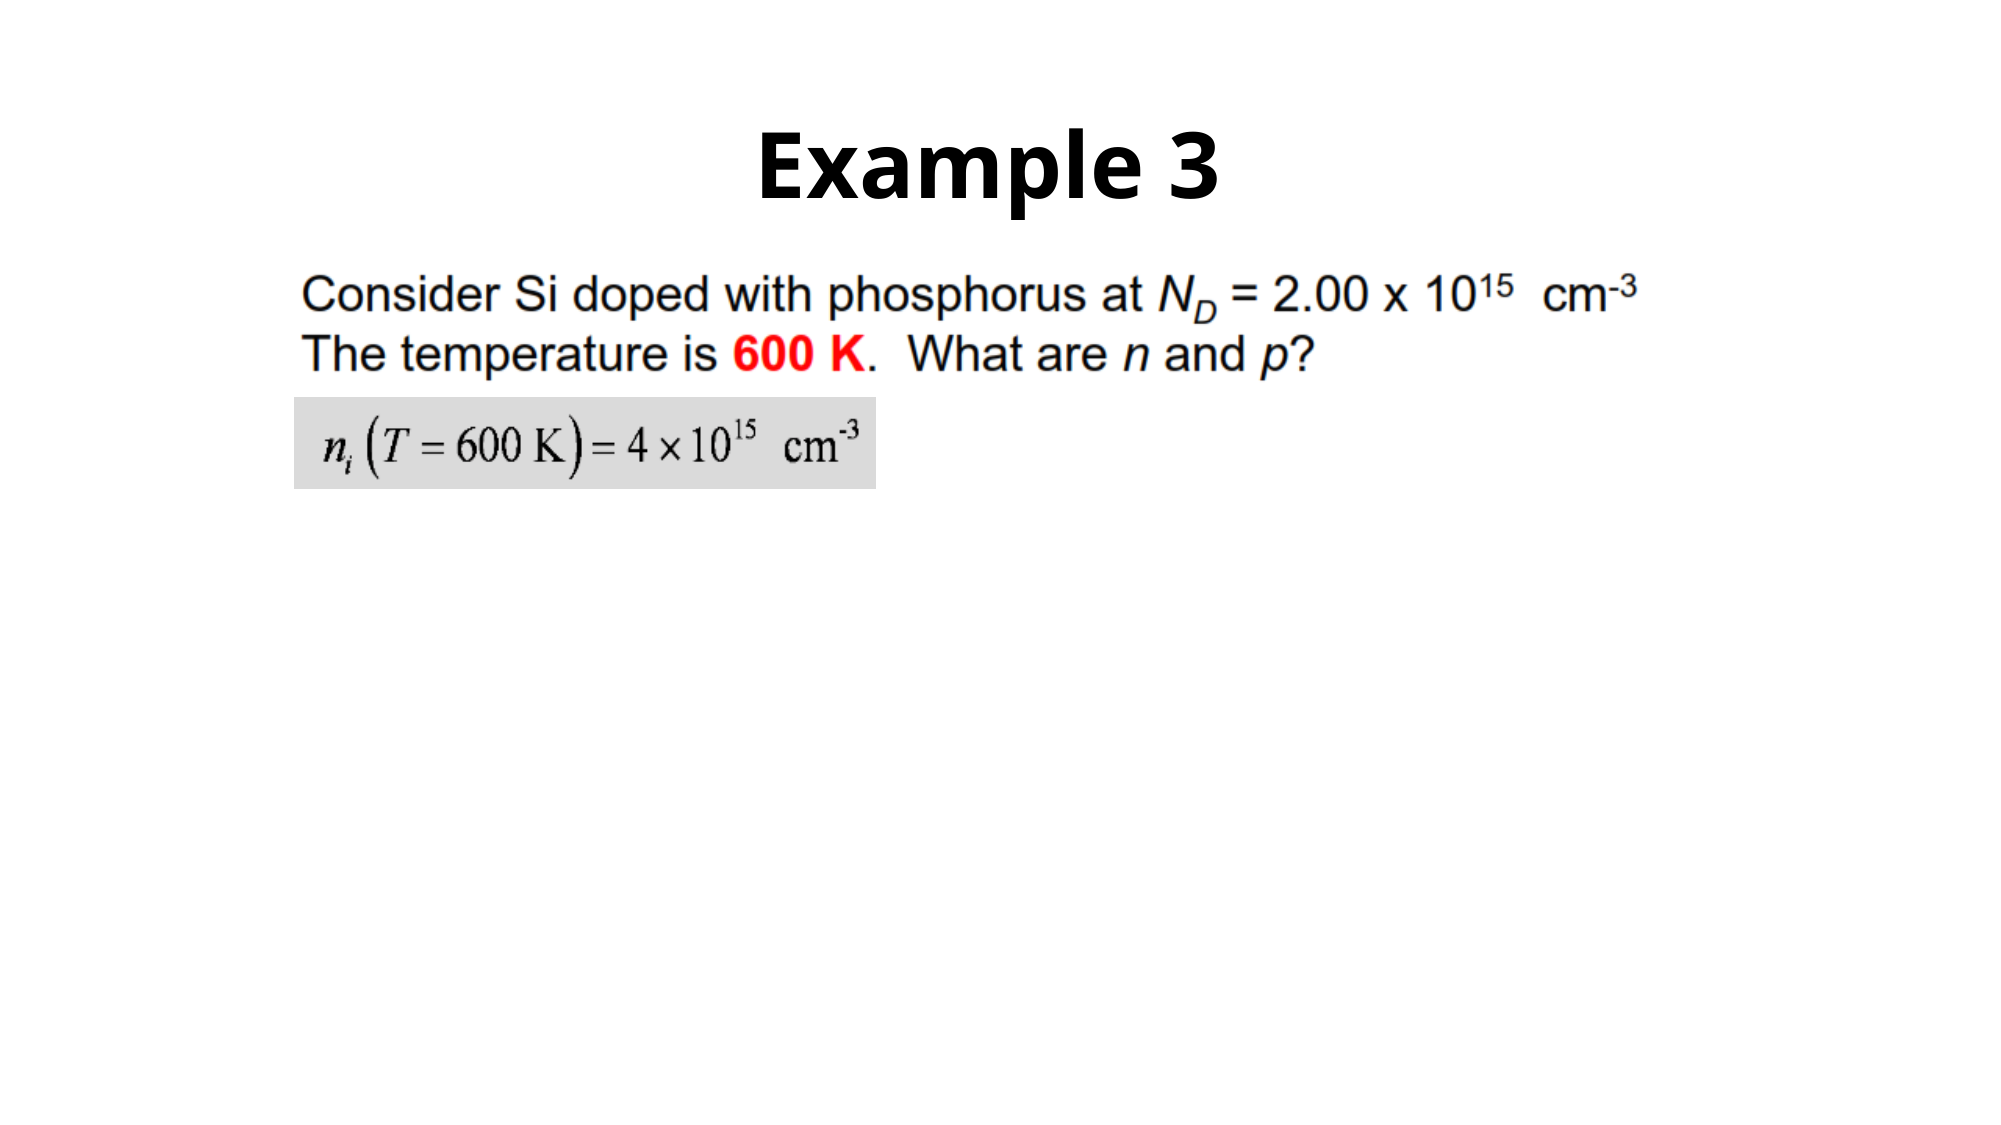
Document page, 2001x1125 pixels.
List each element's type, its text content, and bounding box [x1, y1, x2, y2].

title Example 3 [137, 59, 1863, 278]
picture [274, 247, 1692, 489]
